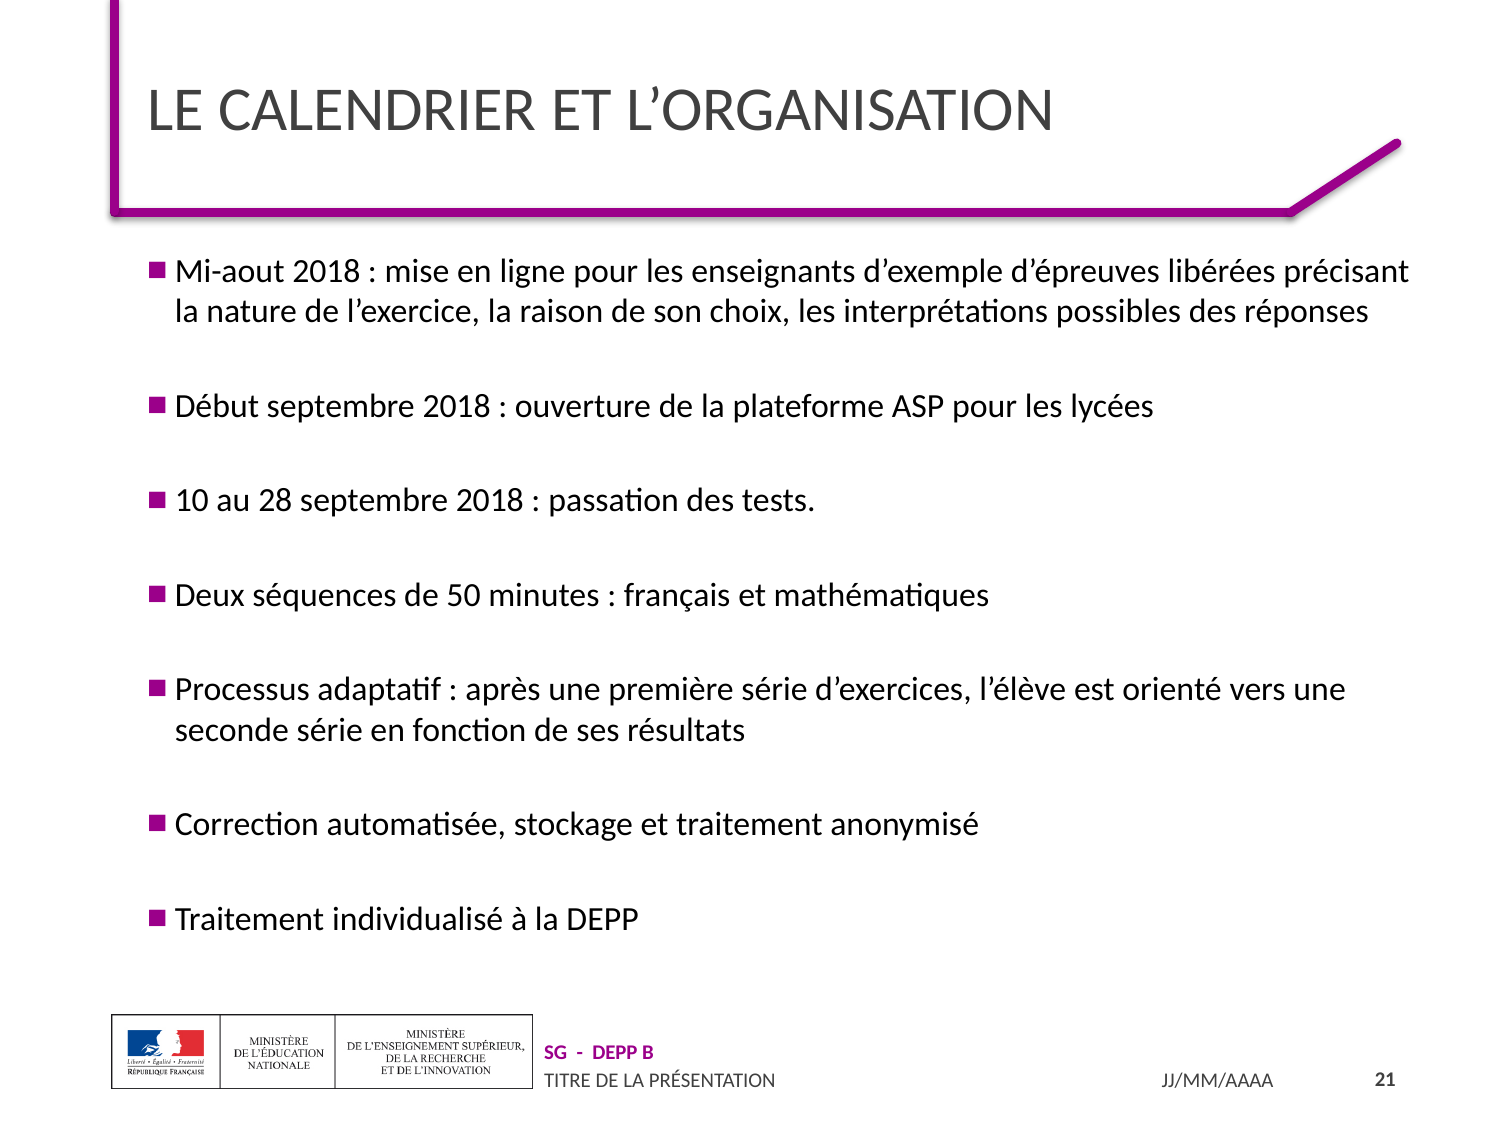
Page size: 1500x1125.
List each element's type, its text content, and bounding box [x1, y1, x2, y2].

list Mi-aout 2018 : mise en ligne pour les enseignants d’exemple d’épreuves libérées précisant la nature de l’exercice, la raison de son choix, les interprétations possibles des réponses Début septembre 2018 : ouverture de la plateforme ASP pour les lycées 10 au 28 septembre 2018 : passation des tests. Deux séquences de 50 minutes : français et mathématiques Processus adaptatif : après une première série d’exercices, l’élève est orienté vers une seconde série en fonction de ses résultats Correction automatisée, stockage et traitement anonymisé Traitement individualisé à la DEPP [132, 241, 1425, 963]
title Le calendrier et l’organisation [132, 0, 1425, 212]
slide_number 21 [1336, 1048, 1411, 1109]
picture [111, 1014, 533, 1089]
